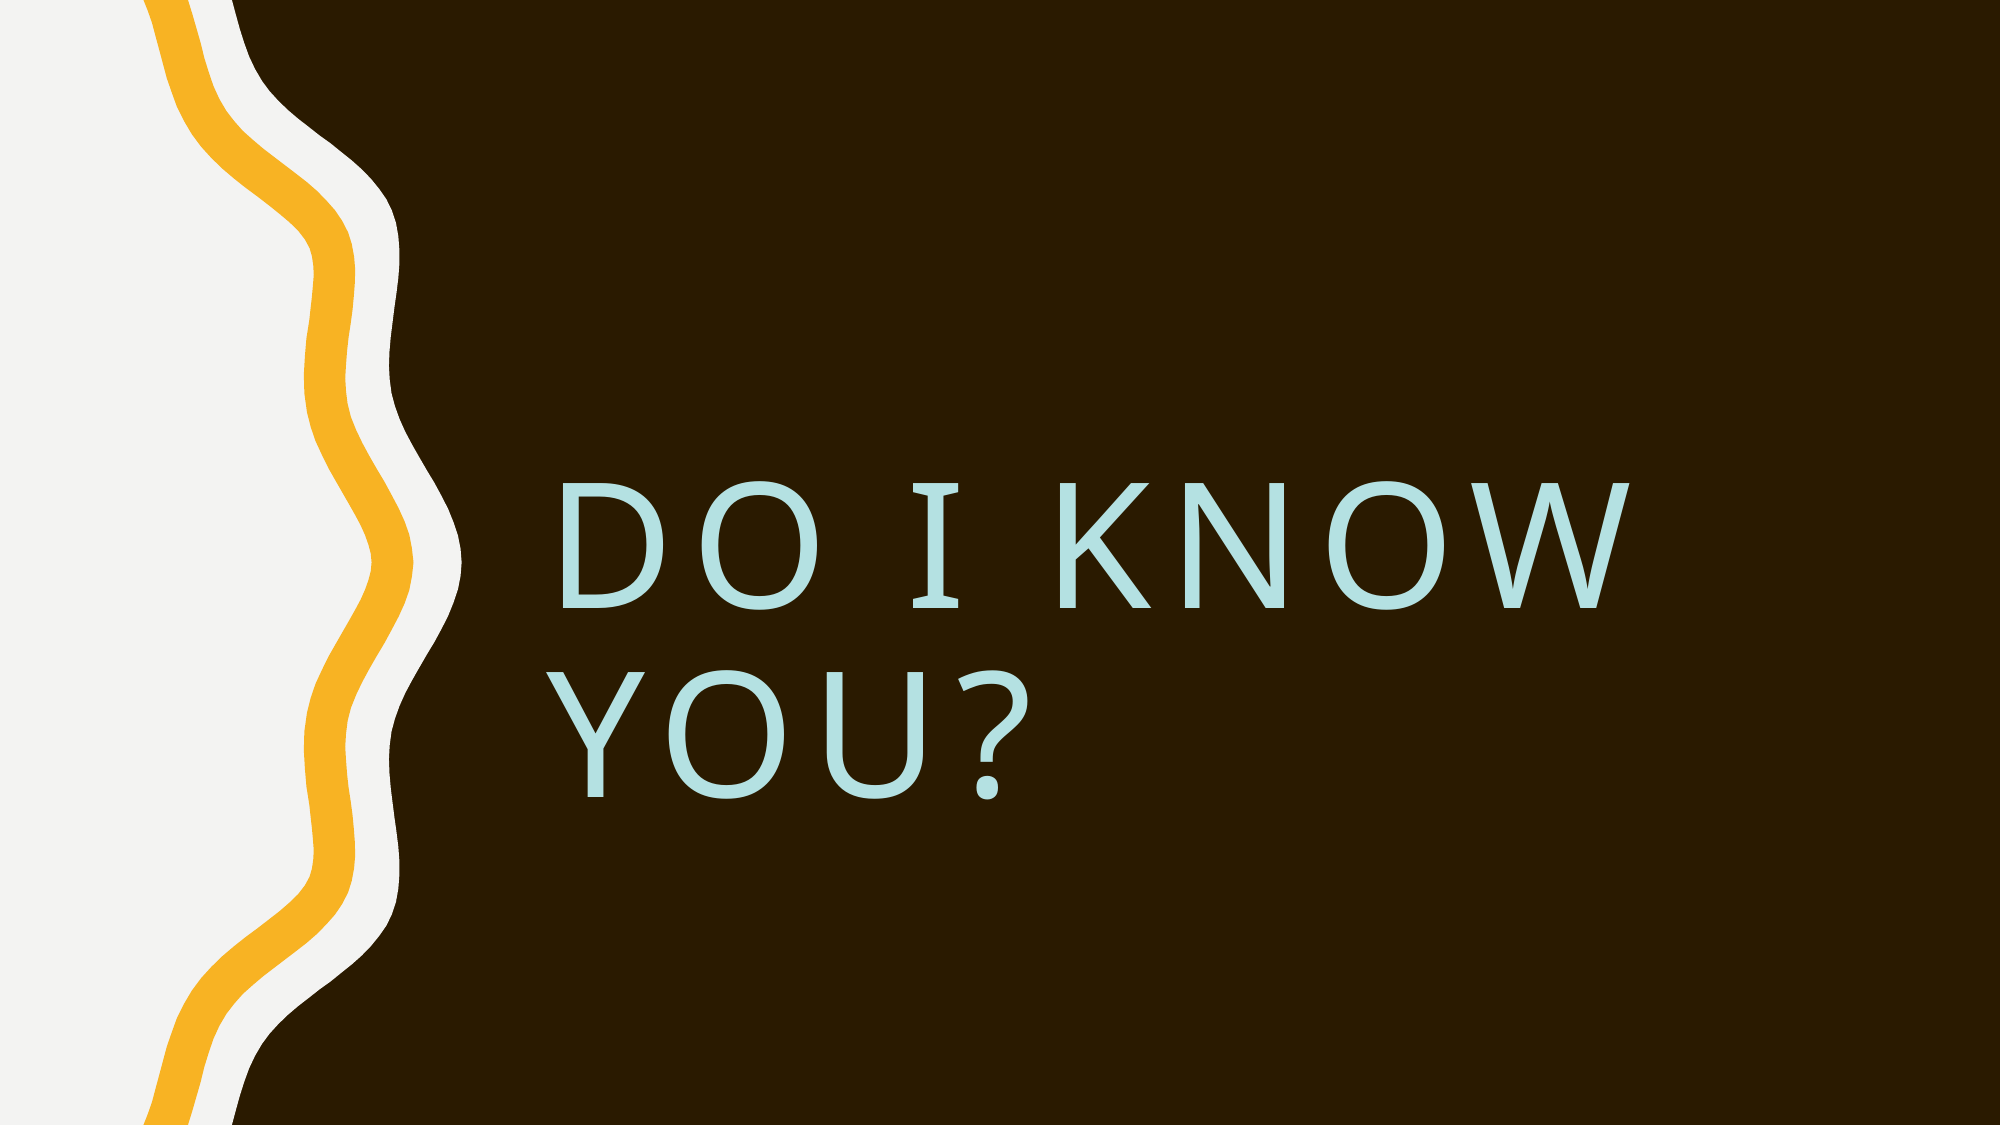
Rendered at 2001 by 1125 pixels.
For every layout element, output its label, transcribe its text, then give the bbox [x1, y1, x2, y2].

title Do I know you? [531, 176, 1875, 843]
